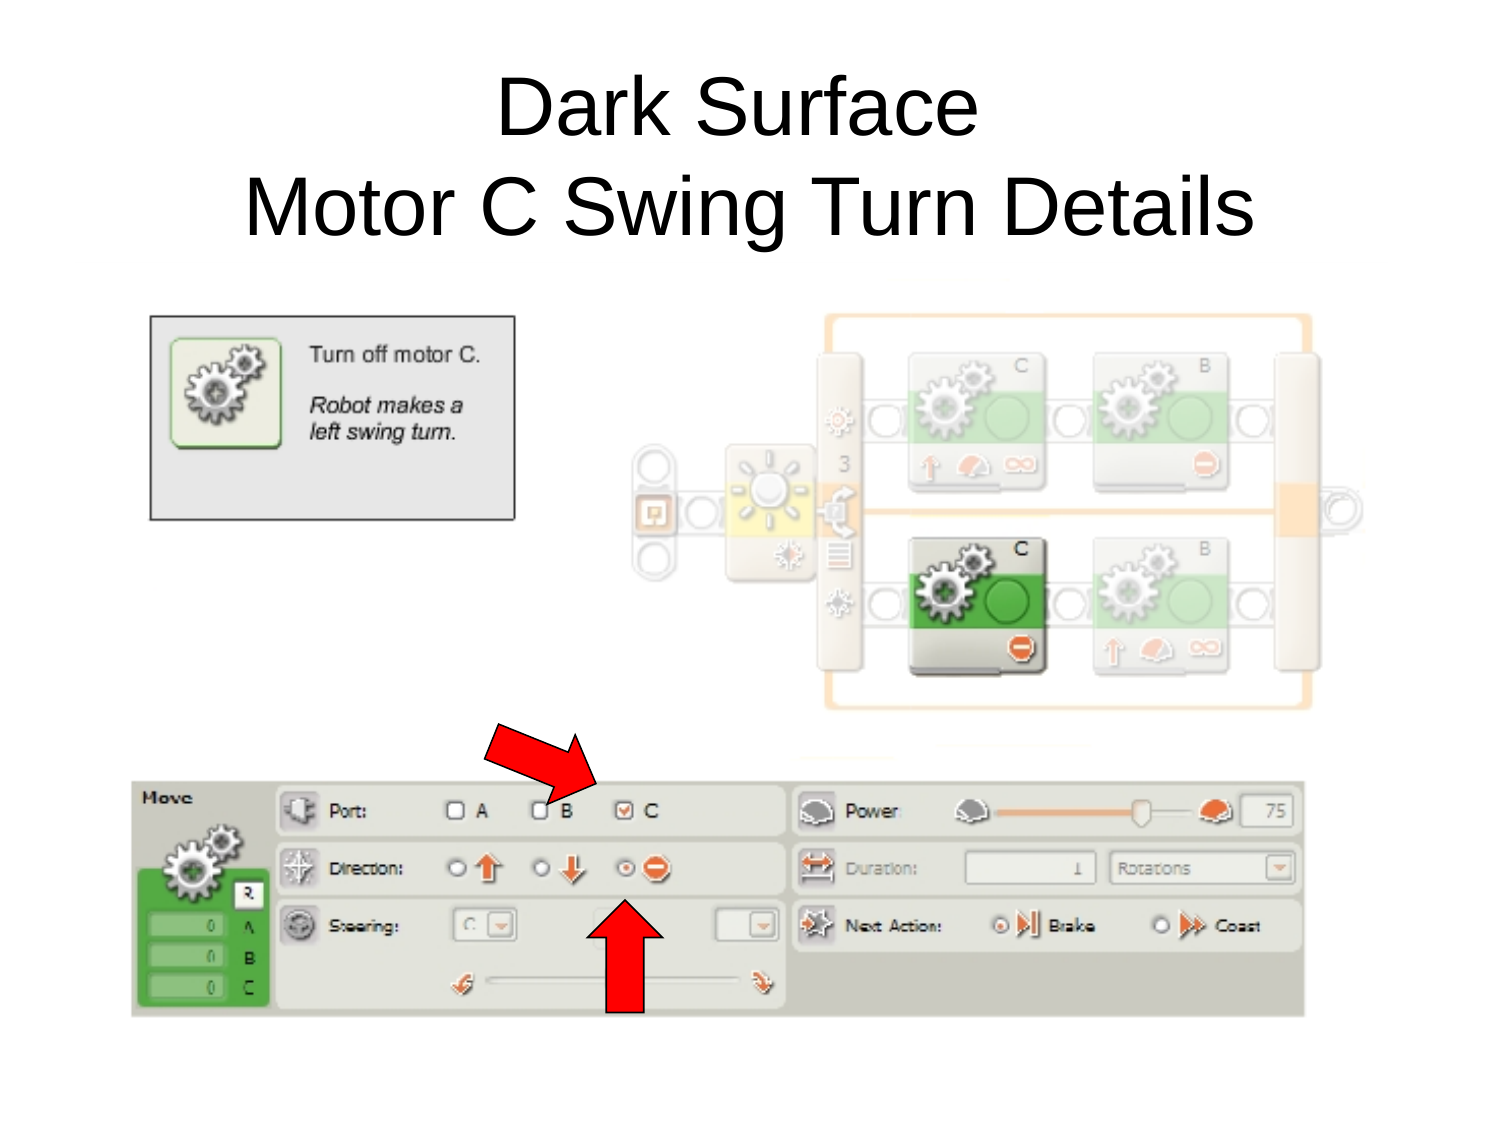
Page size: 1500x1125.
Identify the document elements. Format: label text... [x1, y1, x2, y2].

picture [74, 261, 1388, 1045]
title Dark Surface Motor C Swing Turn Details [75, 45, 1425, 233]
